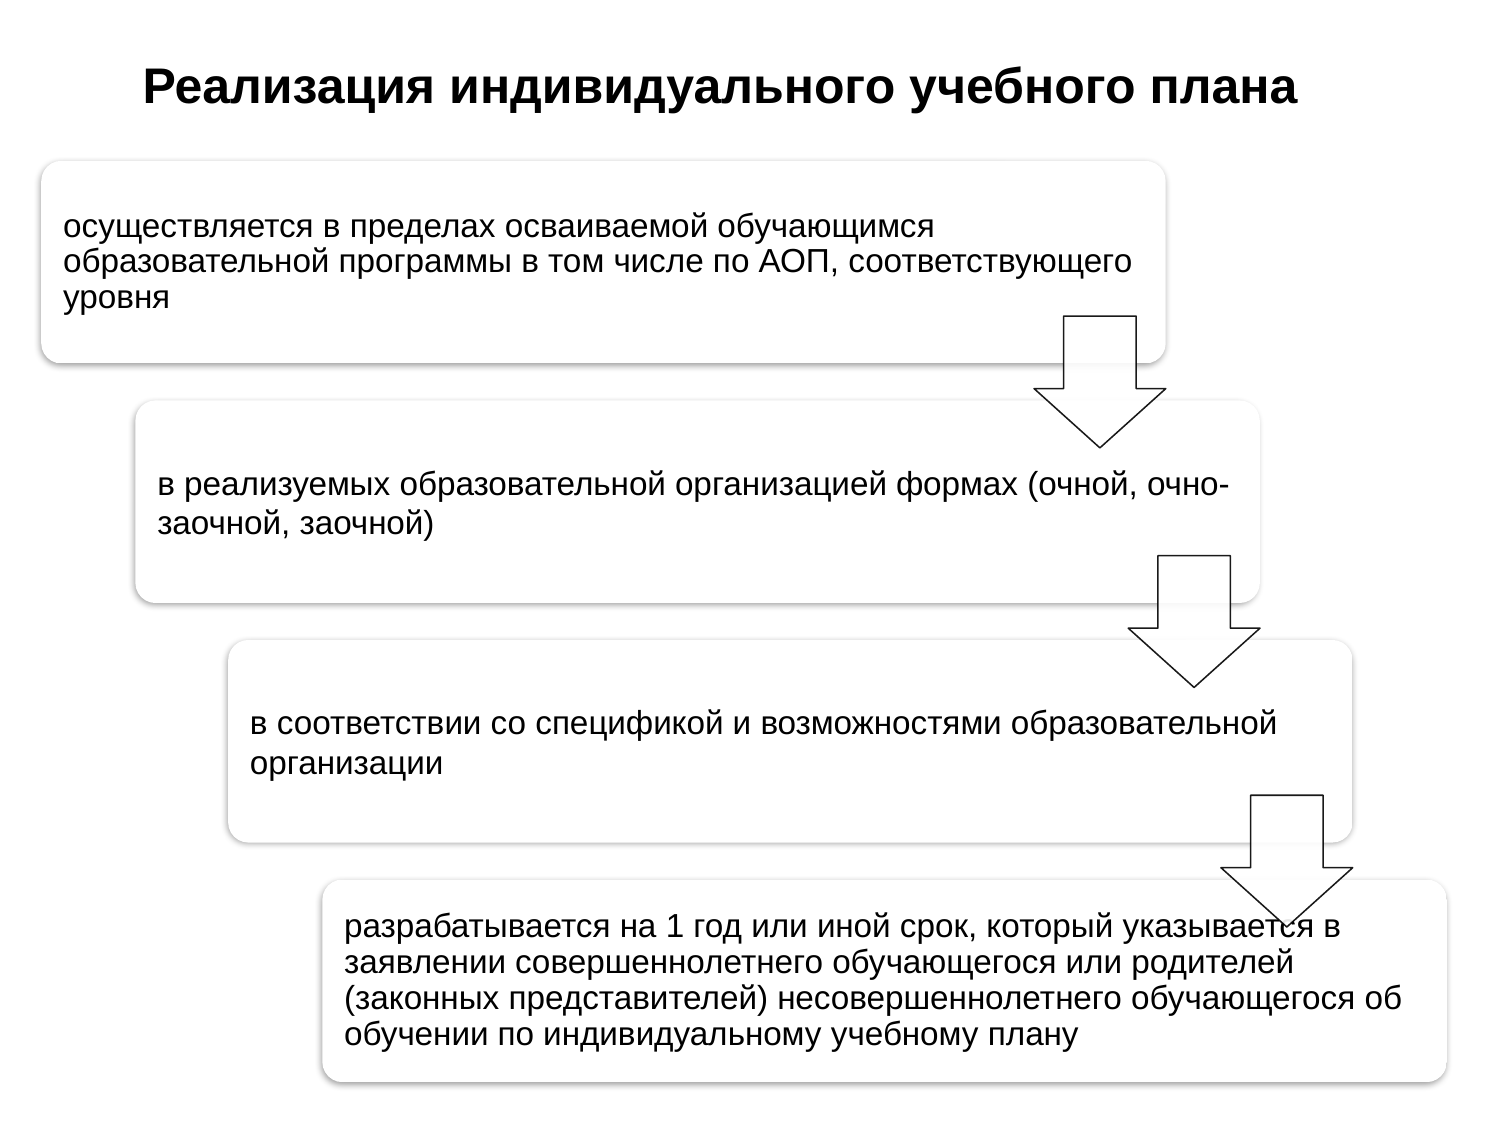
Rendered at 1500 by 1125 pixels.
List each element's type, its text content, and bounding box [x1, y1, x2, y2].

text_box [41, 160, 1448, 1083]
text_box Реализация индивидуального учебного плана [123, 46, 1317, 122]
